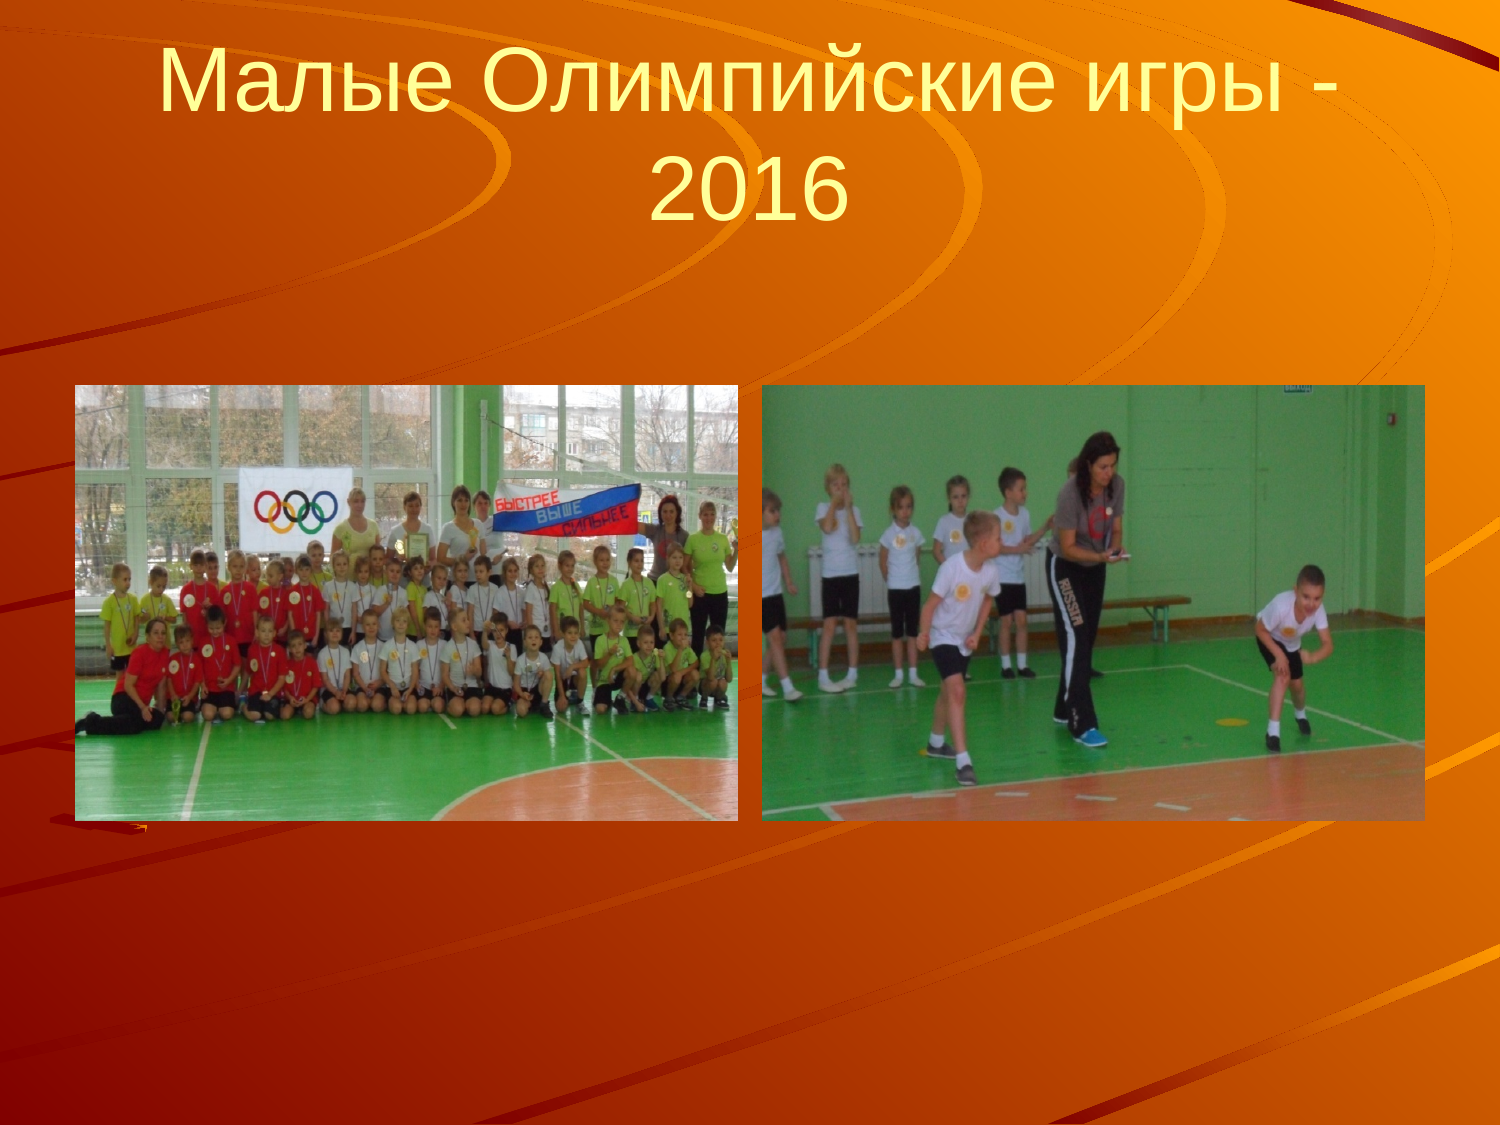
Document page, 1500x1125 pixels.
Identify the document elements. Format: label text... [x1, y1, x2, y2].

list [74, 385, 738, 822]
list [762, 385, 1426, 822]
title Малые Олимпийские игры - 2016 [74, 25, 1426, 233]
